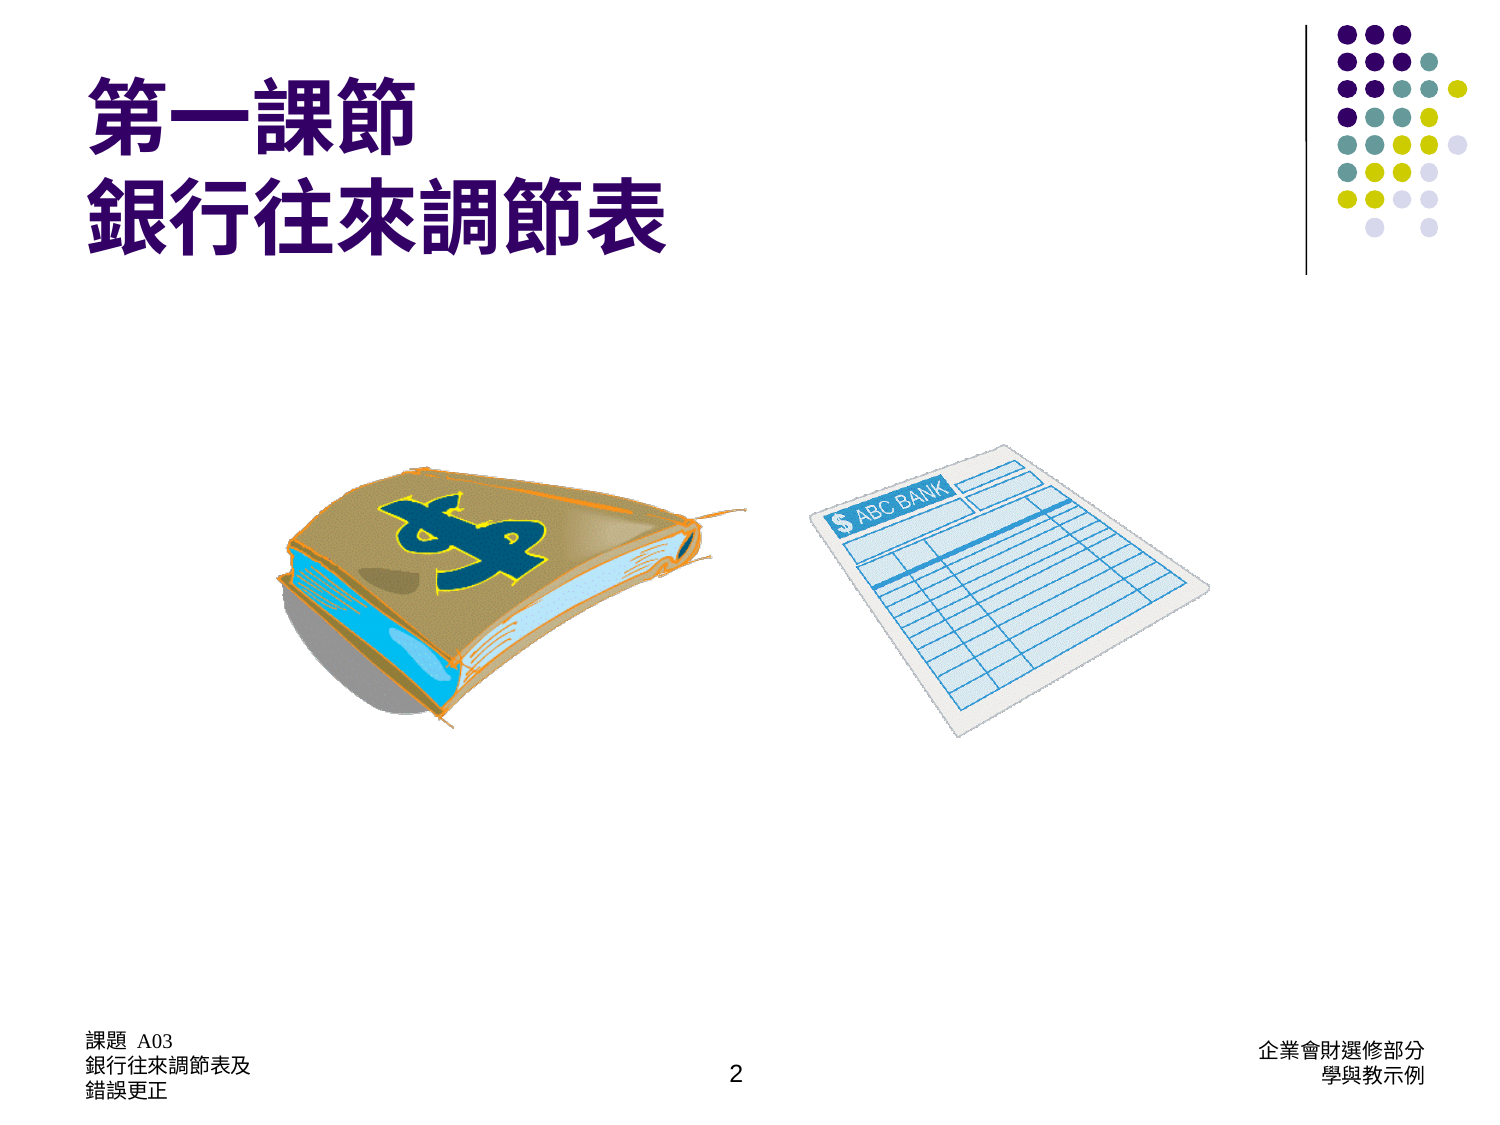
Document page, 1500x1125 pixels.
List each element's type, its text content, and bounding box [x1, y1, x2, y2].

picture [203, 458, 748, 730]
picture [808, 443, 1210, 739]
footer 2 [498, 1020, 974, 1096]
title 第一課節 銀行往來調節表 [70, 60, 1309, 273]
